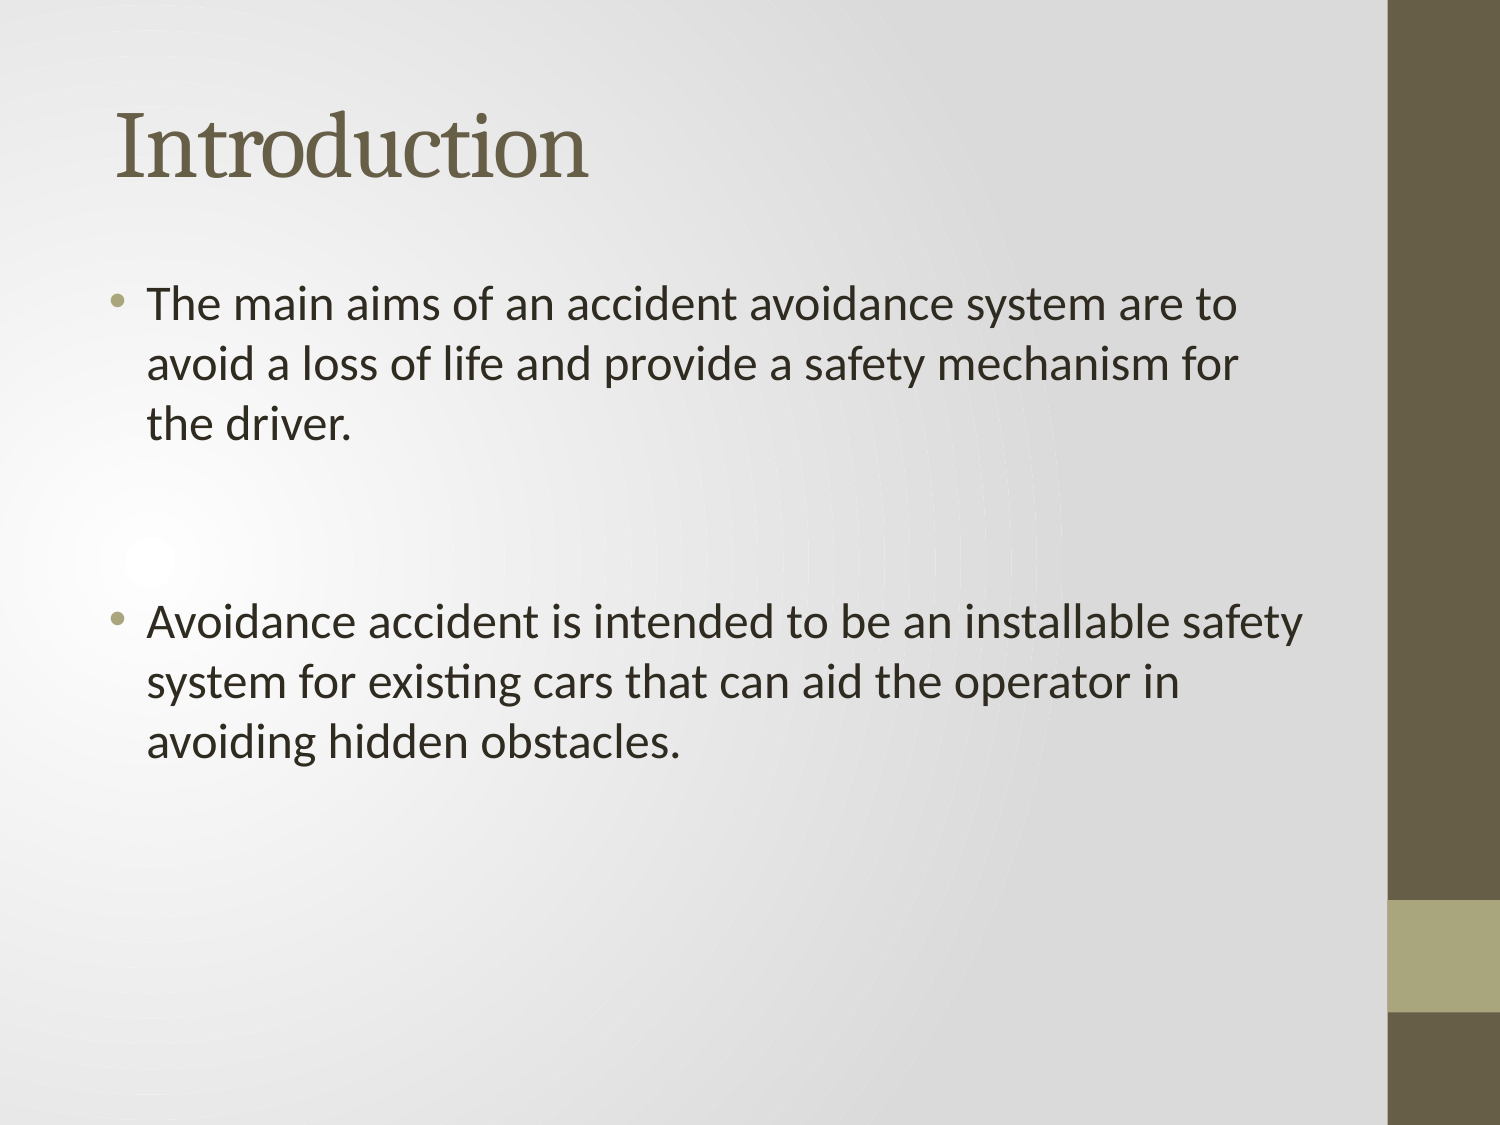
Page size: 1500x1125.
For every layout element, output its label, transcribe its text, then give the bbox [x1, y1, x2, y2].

list The main aims of an accident avoidance system are to avoid a loss of life and provide a safety mechanism for the driver. Avoidance accident is intended to be an installable safety system for existing cars that can aid the operator in avoiding hidden obstacles. [75, 262, 1325, 1050]
title Introduction [75, 45, 1325, 233]
